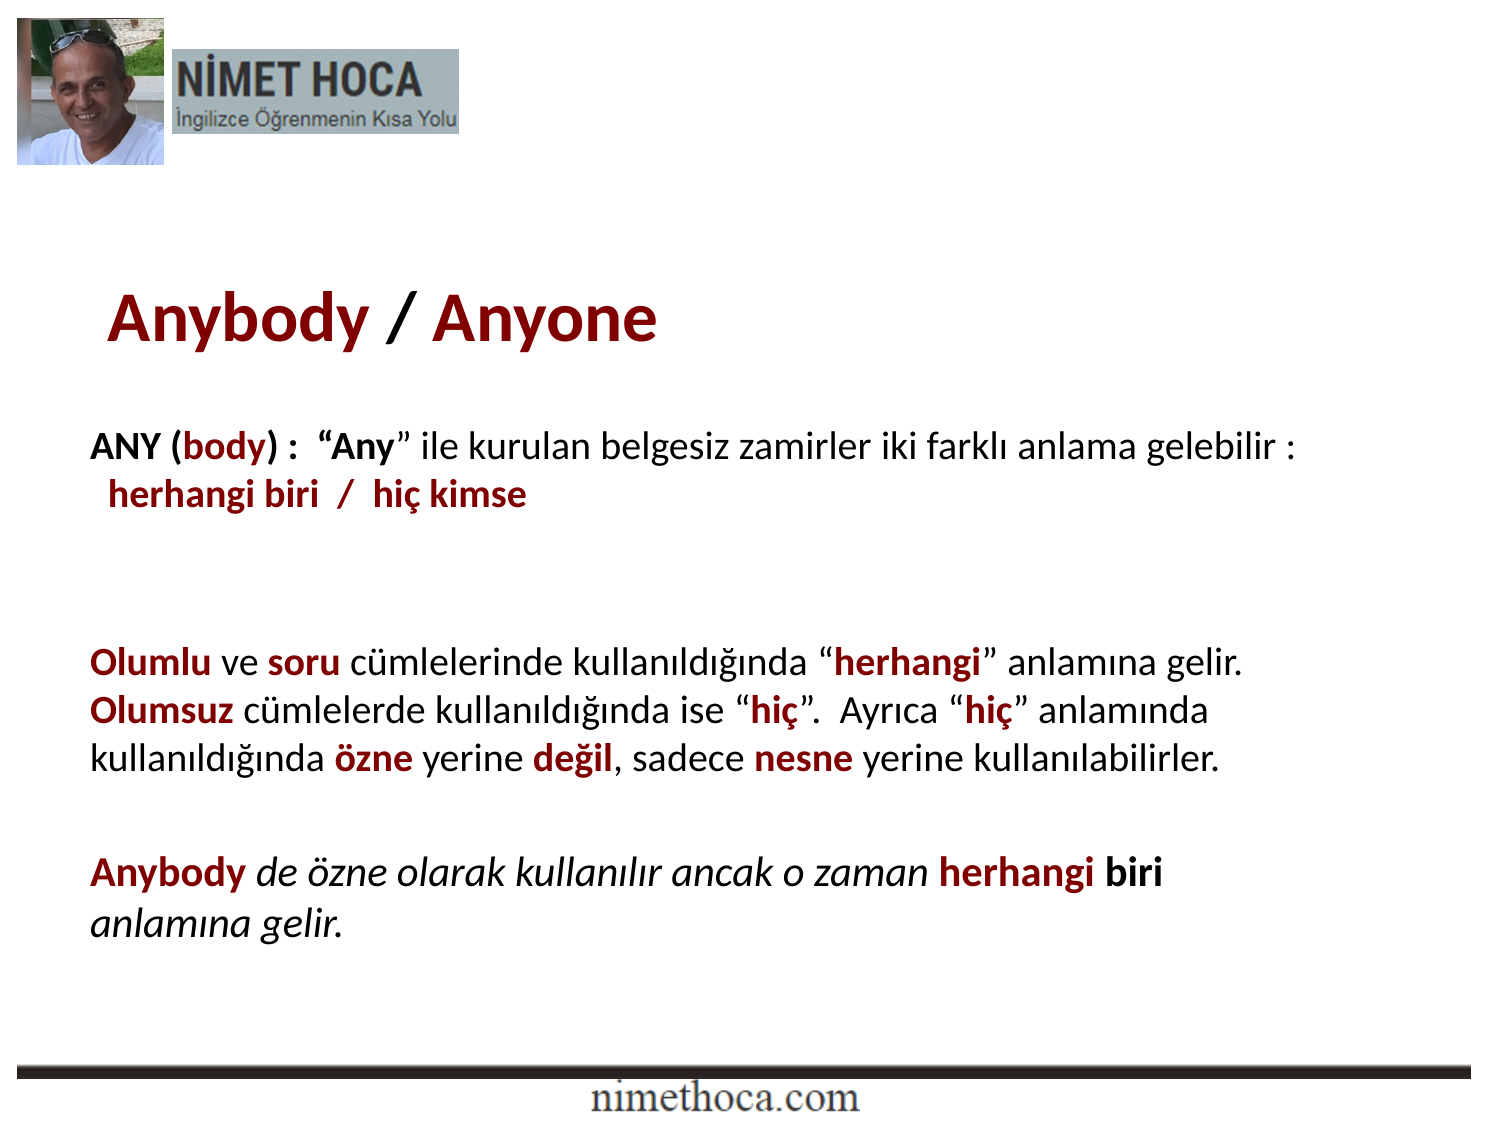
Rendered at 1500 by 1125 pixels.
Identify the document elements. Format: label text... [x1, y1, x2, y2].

picture [17, 18, 164, 165]
picture [172, 49, 459, 134]
list Anybody / Anyone ANY (body) : “Any” ile kurulan belgesiz zamirler iki farklı anlama gelebilir : herhangi biri / hiç kimse Olumlu ve soru cümlelerinde kullanıldığında “herhangi” anlamına gelir. Olumsuz cümlelerde kullanıldığında ise “hiç”. Ayrıca “hiç” anlamında kullanıldığında özne yerine değil, sadece nesne yerine kullanılabilirler. Anybody de özne olarak kullanılır ancak o zaman herhangi biri anlamına gelir. [75, 262, 1325, 1050]
